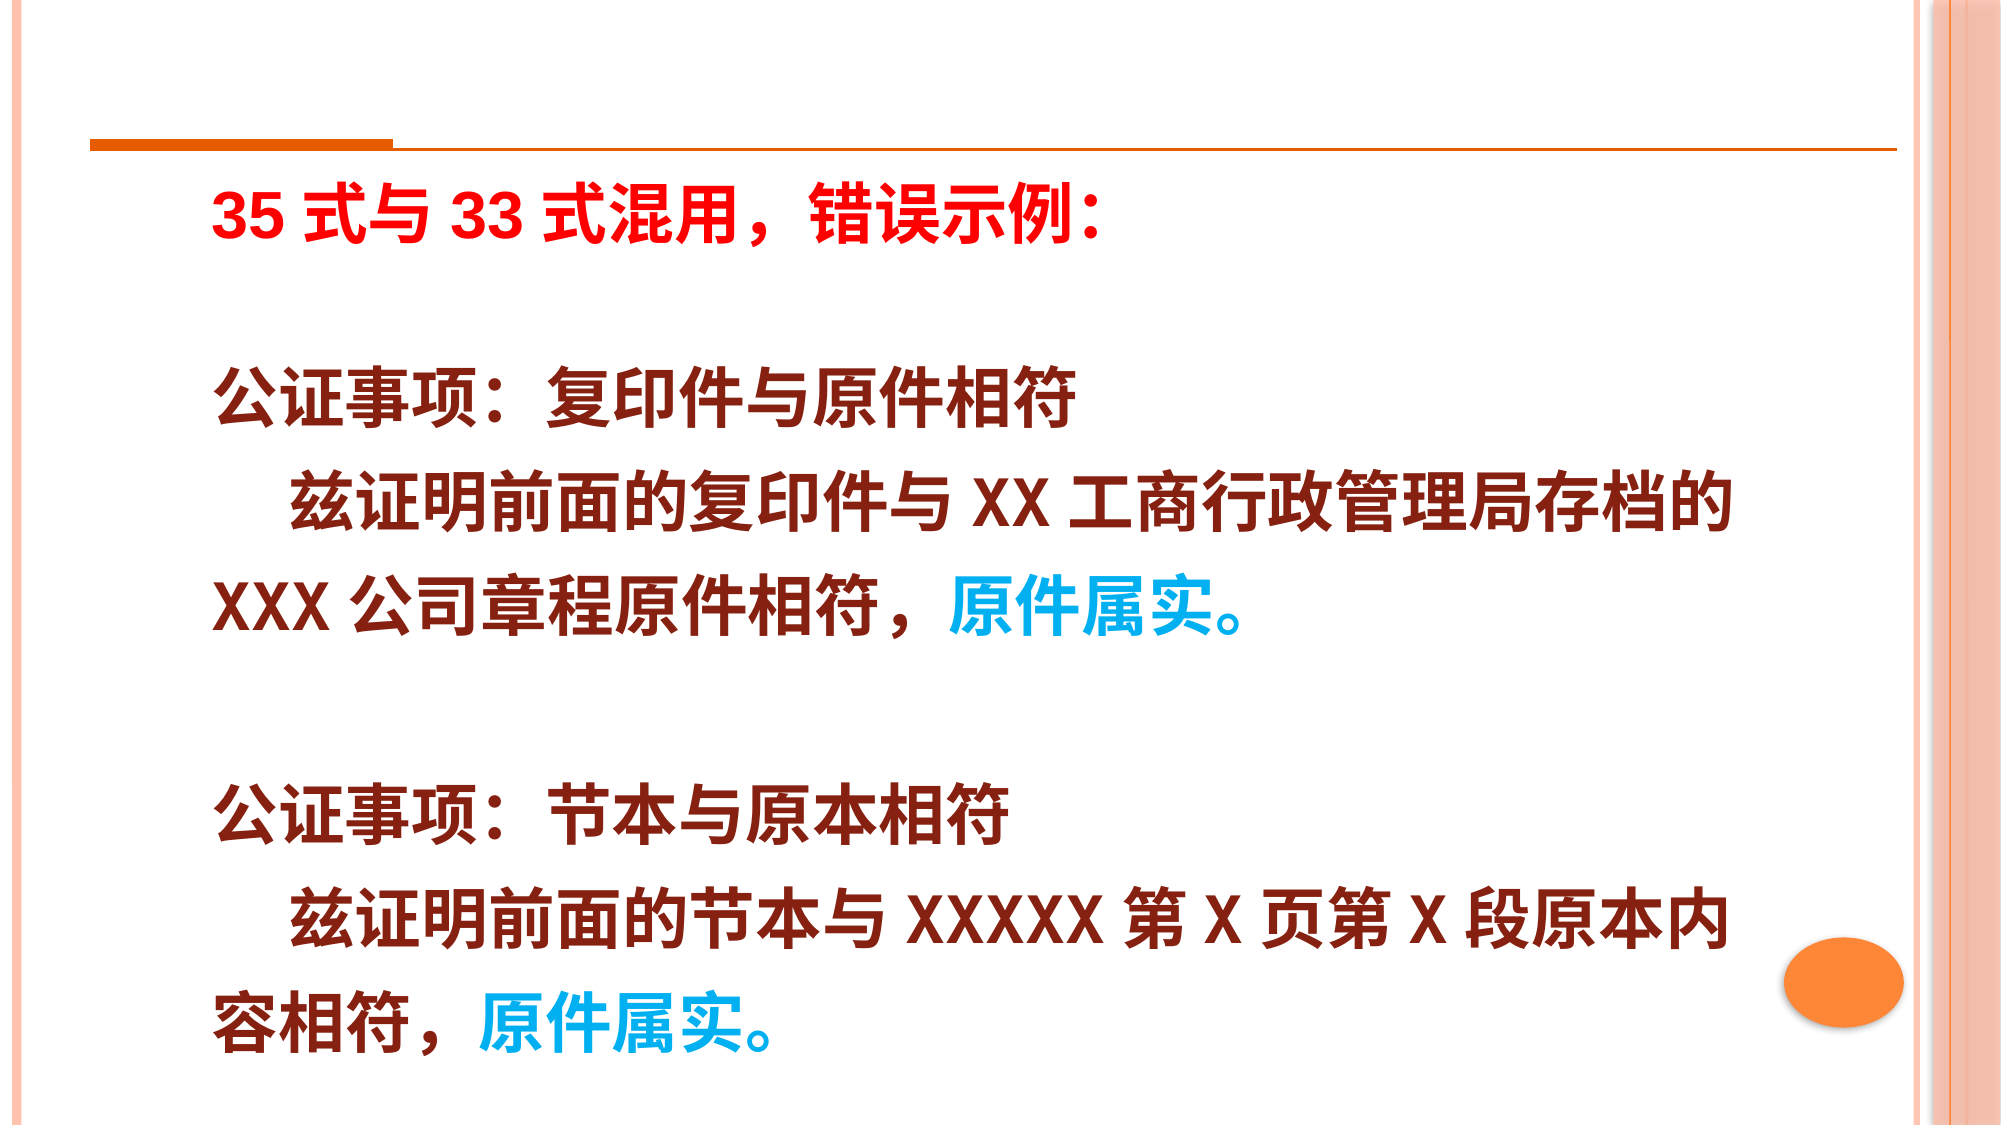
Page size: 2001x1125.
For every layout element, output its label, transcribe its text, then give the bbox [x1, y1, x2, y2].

text_box 35式与33式混用，错误示例： 公证事项：复印件与原件相符 兹证明前面的复印件与XX工商行政管理局存档的XXX公司章程原件相符，原件属实。 公证事项：节本与原本相符 兹证明前面的节本与XXXXX第X页第X段原本内容相符，原件属实。 [196, 164, 1774, 1069]
